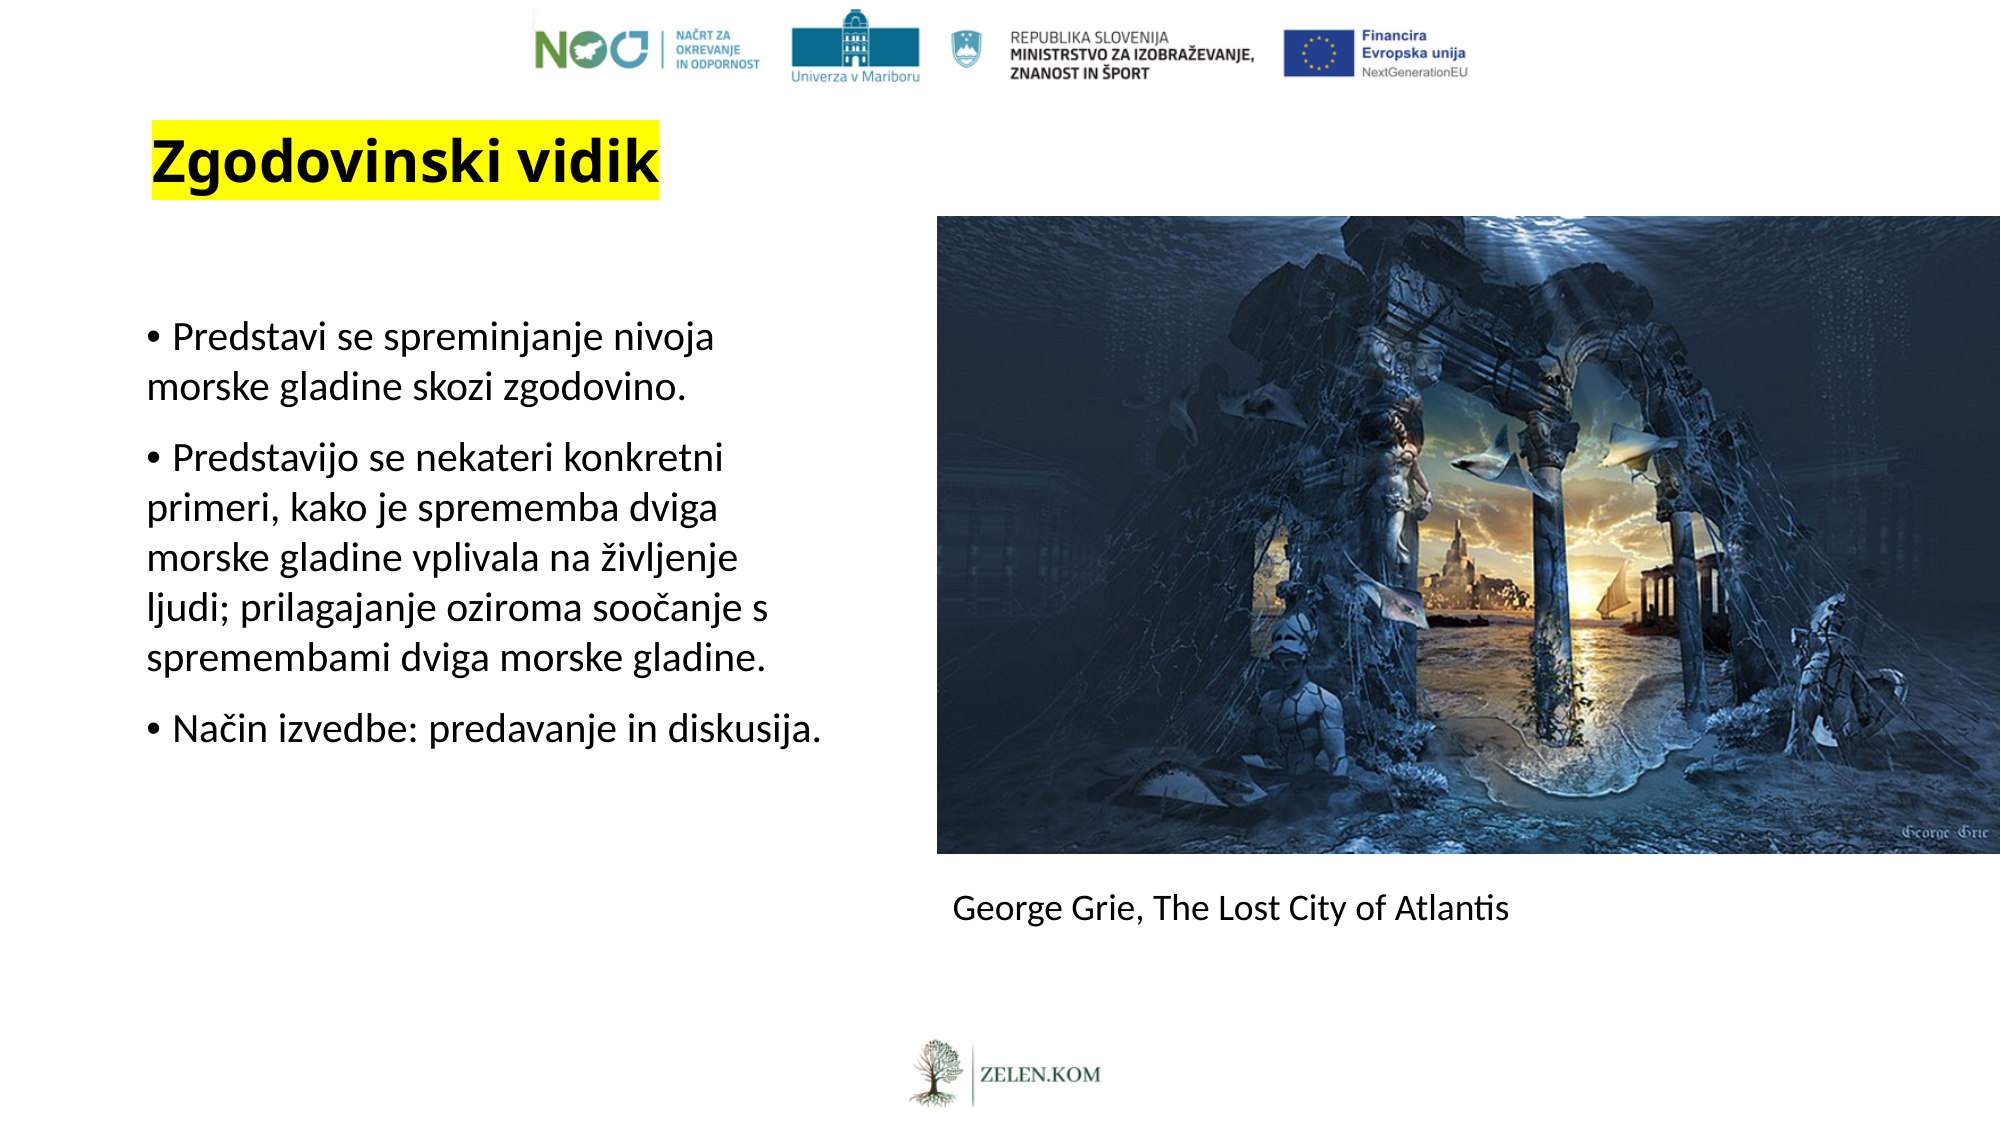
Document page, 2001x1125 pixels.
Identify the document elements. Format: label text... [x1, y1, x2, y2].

text_box George Grie, The Lost City of Atlantis [937, 875, 1545, 981]
title Zgodovinski vidik [137, 111, 1863, 216]
text_box • Predstavi se spreminjanje nivoja morske gladine skozi zgodovino. • Predstavijo se nekateri konkretni primeri, kako je sprememba dviga morske gladine vplivala na življenje ljudi; prilagajanje oziroma soočanje s spremembami dviga morske gladine. • Način izvedbe: predavanje in diskusija. [131, 301, 839, 809]
picture [0, 0, 2001, 1125]
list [937, 216, 2000, 855]
